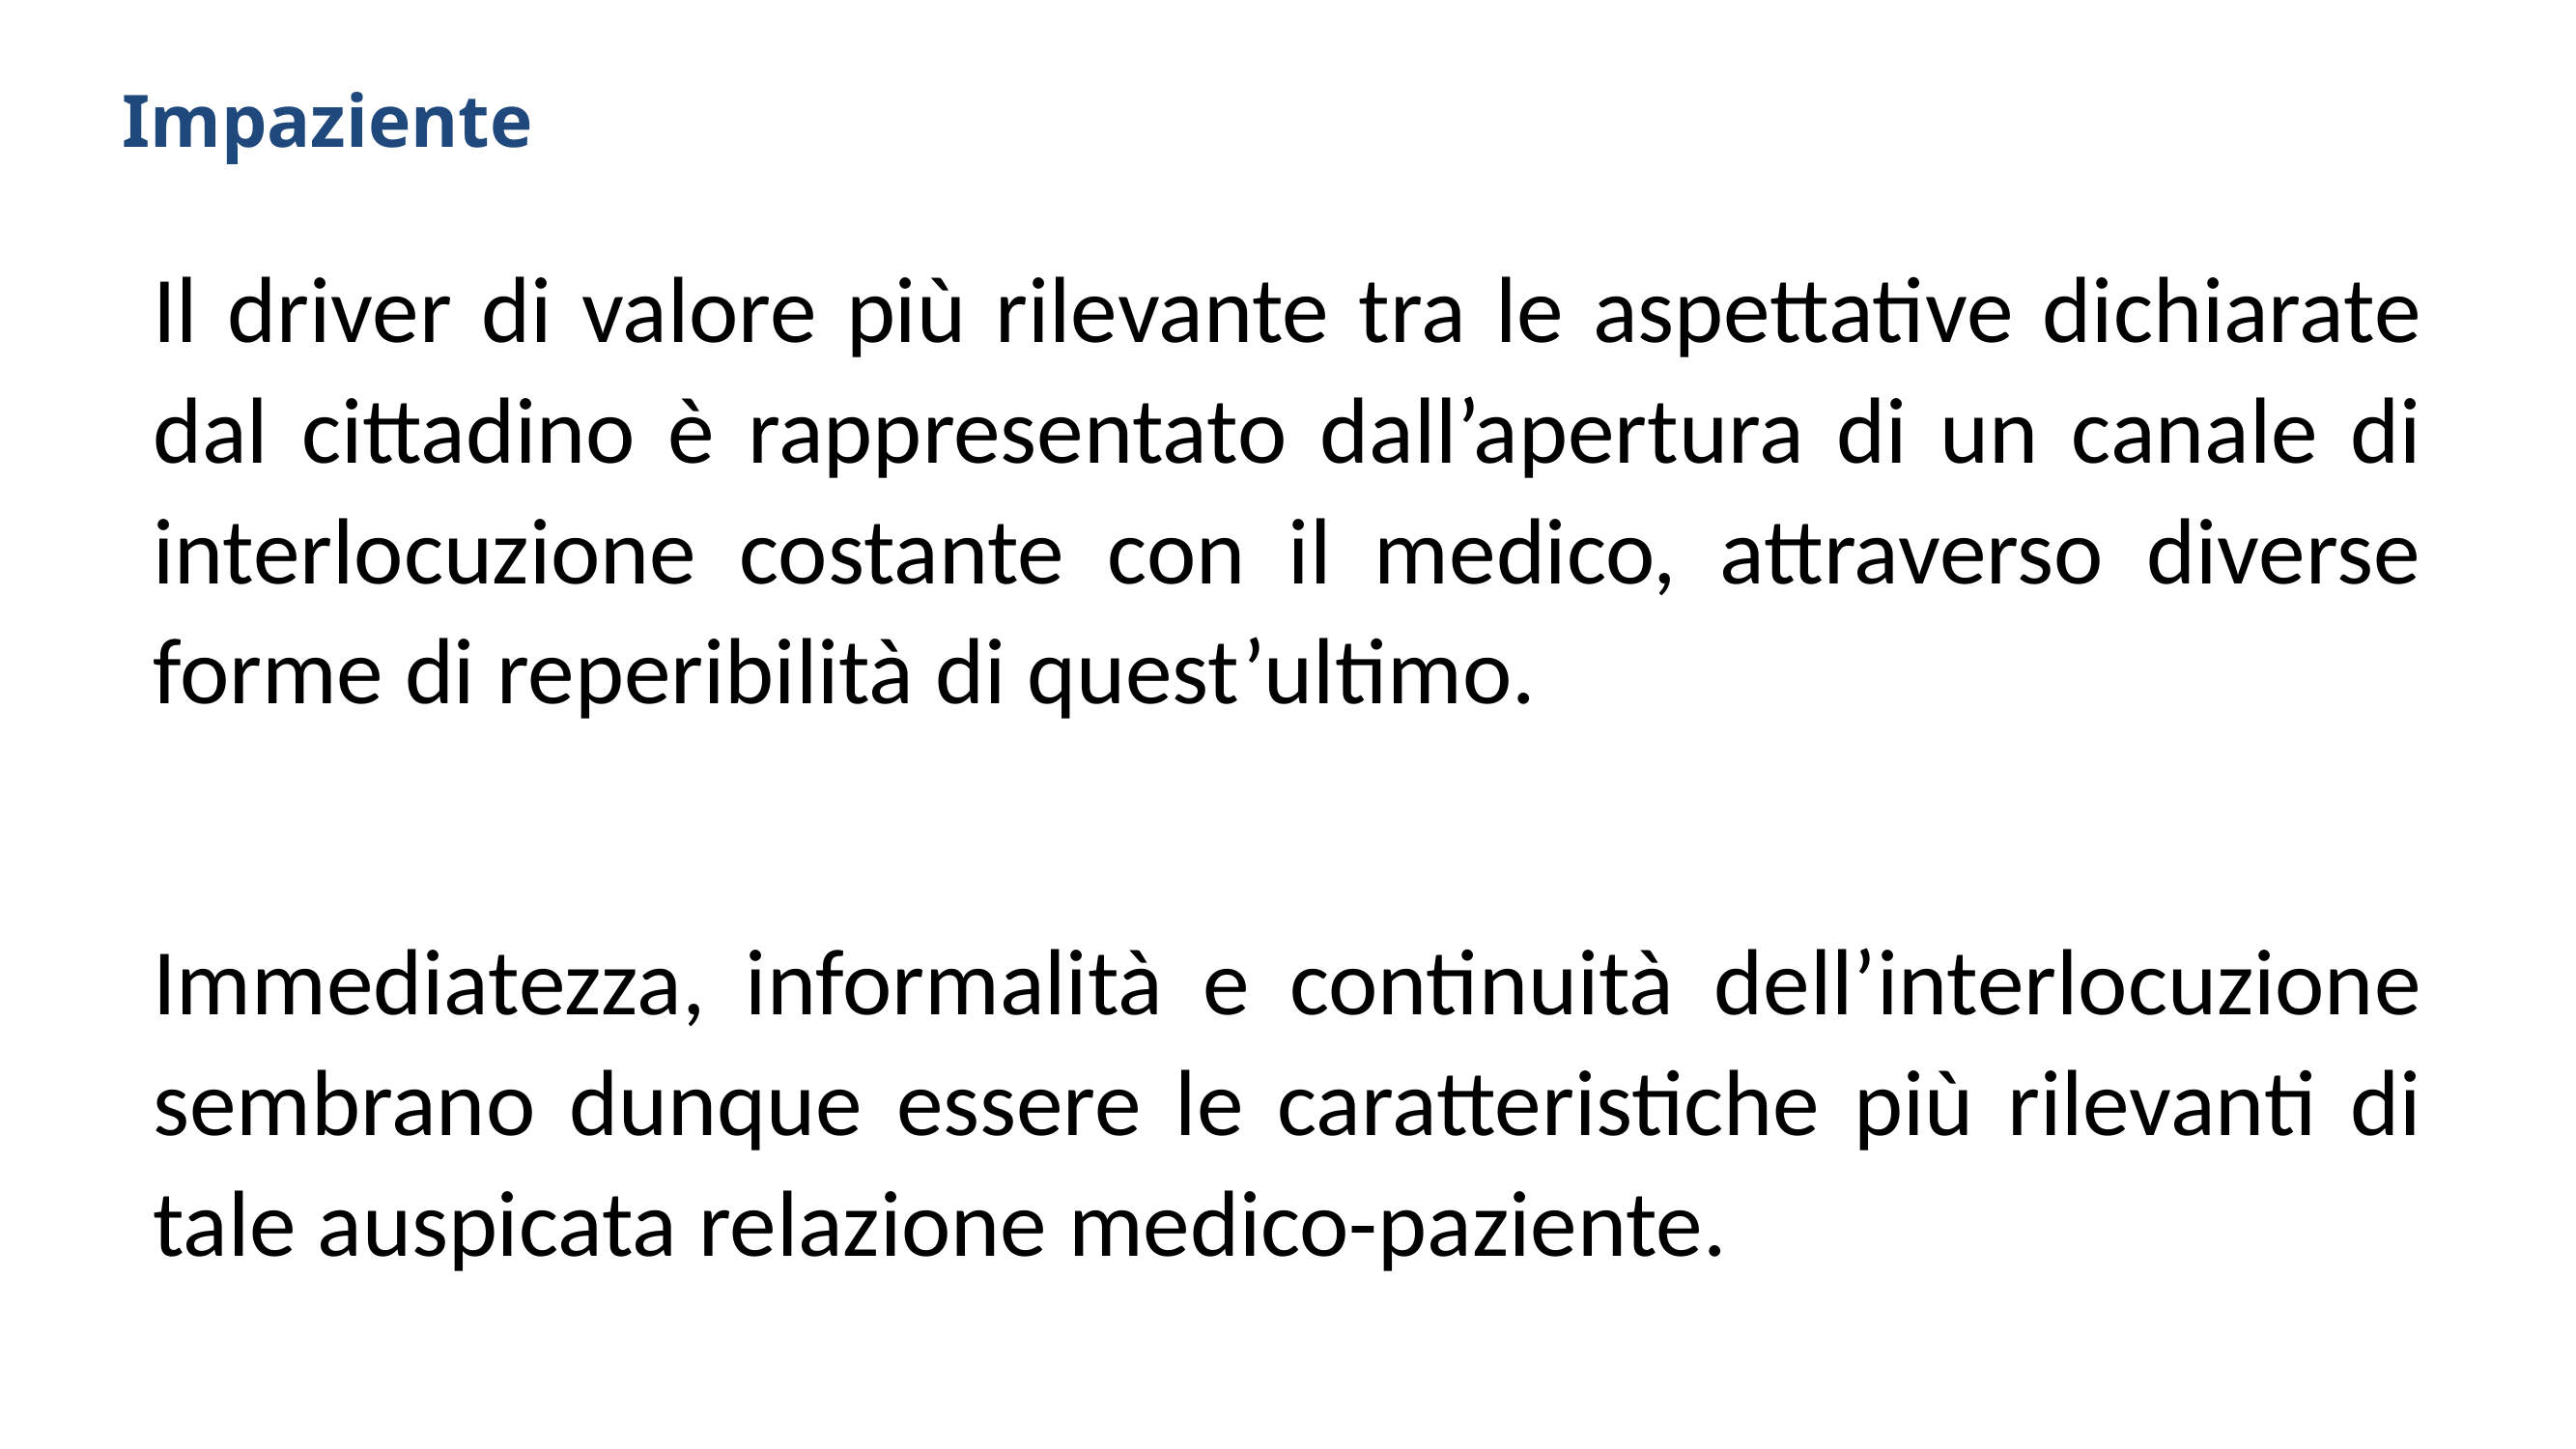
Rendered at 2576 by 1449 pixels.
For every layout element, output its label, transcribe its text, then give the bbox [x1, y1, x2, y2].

text_box Il driver di valore più rilevante tra le aspettative dichiarate dal cittadino è rappresentato dall’apertura di un canale di interlocuzione costante con il medico, attraverso diverse forme di reperibilità di quest’ultimo. Immediatezza, informalità e continuità dell’interlocuzione sembrano dunque essere le caratteristiche più rilevanti di tale auspicata relazione medico-paziente. [133, 231, 2443, 1218]
text_box Impaziente [107, 67, 1371, 169]
